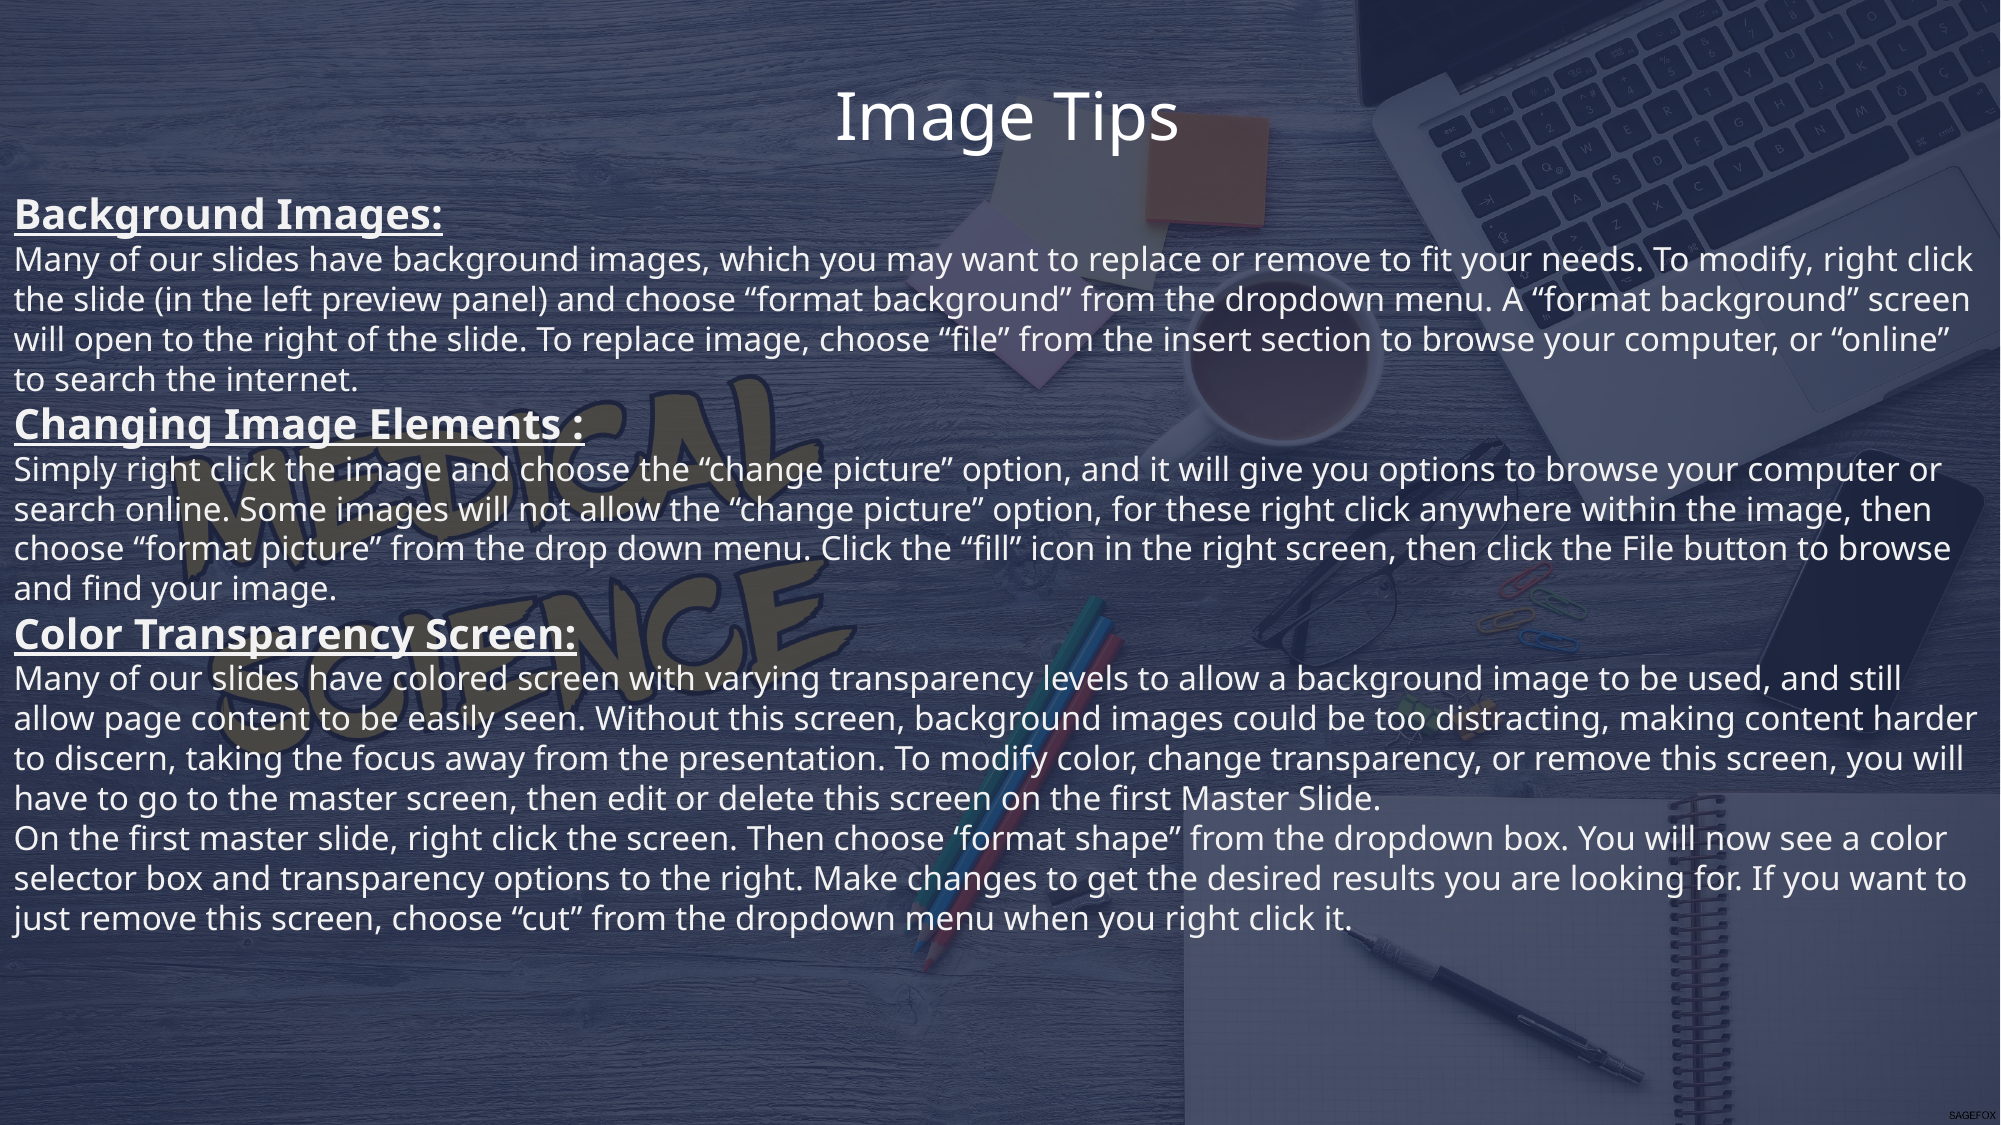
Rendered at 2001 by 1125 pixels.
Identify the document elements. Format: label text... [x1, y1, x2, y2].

text_box Background Images: Many of our slides have background images, which you may want to replace or remove to fit your needs. To modify, right click the slide (in the left preview panel) and choose “format background” from the dropdown menu. A “format background” screen will open to the right of the slide. To replace image, choose “file” from the insert section to browse your computer, or “online” to search the internet. Changing Image Elements : Simply right click the image and choose the “change picture” option, and it will give you options to browse your computer or search online. Some images will not allow the “change picture” option, for these right click anywhere within the image, then choose “format picture” from the drop down menu. Click the “fill” icon in the right screen, then click the File button to browse and find your image. Color Transparency Screen: Many of our slides have colored screen with varying transparency levels to allow a background image to be used, and still allow page content to be easily seen. Without this screen, background images could be too distracting, making content harder to discern, taking the focus away from the presentation. To modify color, change transparency, or remove this screen, you will have to go to the master screen, then edit or delete this screen on the first Master Slide. On the first master slide, right click the screen. Then choose ‘format shape” from the dropdown box. You will now see a color selector box and transparency options to the right. Make changes to get the desired results you are looking for. If you want to just remove this screen, choose “cut” from the dropdown menu when you right click it. [0, 0, 2000, 1125]
title Image Tips [597, 59, 1420, 177]
